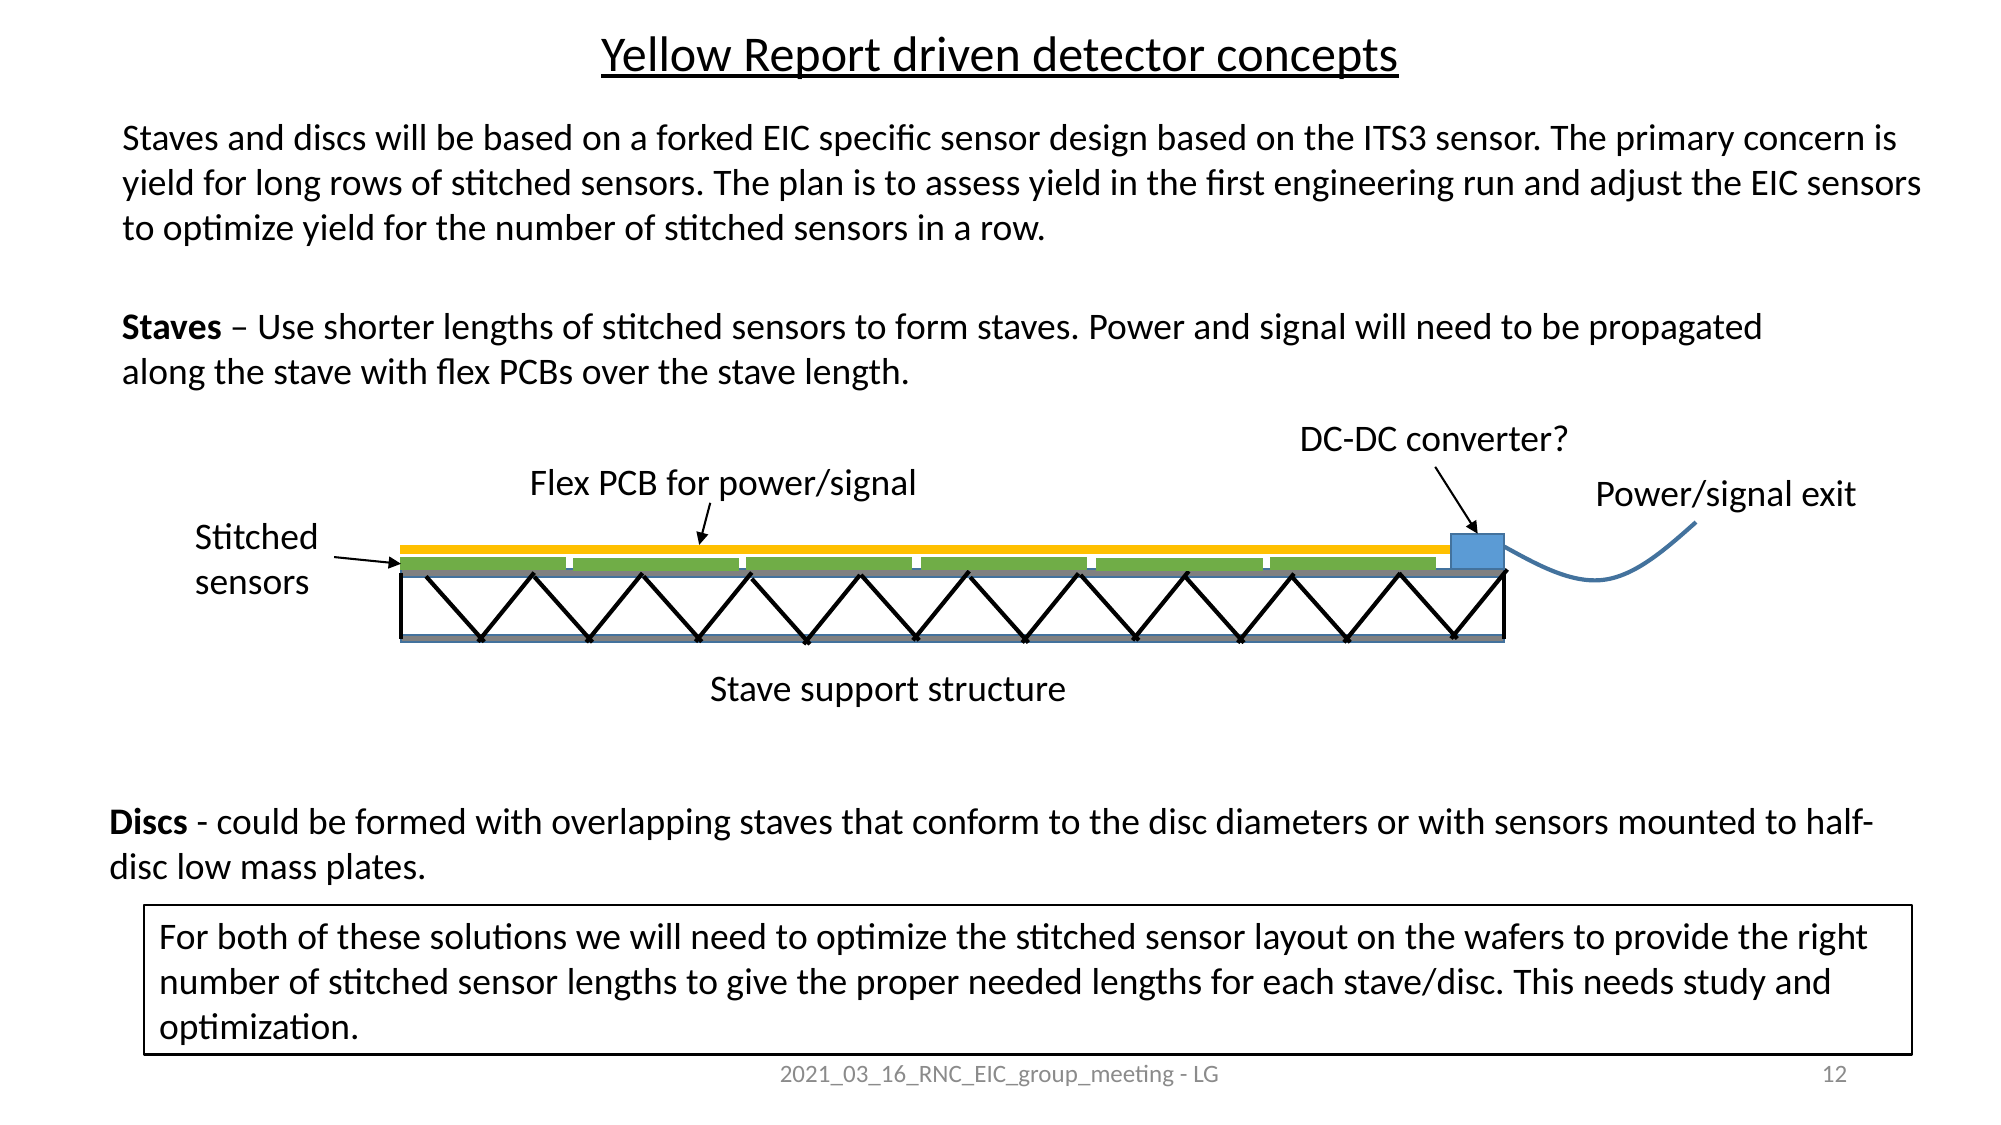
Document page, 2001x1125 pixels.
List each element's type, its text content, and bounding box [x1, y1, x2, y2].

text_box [425, 572, 535, 642]
text_box Flex PCB for power/signal [514, 451, 933, 511]
text_box Stitched sensors [180, 504, 335, 610]
text_box [746, 557, 912, 570]
text_box [400, 545, 1450, 554]
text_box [1185, 573, 1294, 643]
footer 2021_03_16_RNC_EIC_group_meeting - LG [662, 1042, 1338, 1103]
text_box [1505, 522, 1697, 582]
text_box DC-DC converter? [1285, 407, 1586, 467]
text_box [1401, 639, 1505, 643]
text_box [1450, 533, 1505, 569]
text_box Staves and discs will be based on a forked EIC specific sensor design based on the ITS3 sensor. The primary concern is yield for long rows of stitched sensors. The plan is to assess yield in the first engineering run and adjust the EIC sensors to optimize yield for the number of stitched sensors in a row. [107, 105, 1950, 256]
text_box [699, 502, 711, 545]
text_box [970, 568, 1096, 573]
text_box Stave support structure [695, 656, 1082, 717]
text_box Discs - could be formed with overlapping staves that conform to the disc diameters or with sensors mounted to half-disc low mass plates. [94, 789, 1947, 940]
text_box [642, 568, 966, 574]
slide_number 12 [1412, 1042, 1863, 1103]
text_box Staves – Use shorter lengths of stitched sensors to form staves. Power and signal will need to be propagated along the stave with flex PCBs over the stave length. [107, 294, 1863, 400]
text_box [1190, 568, 1399, 573]
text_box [1080, 571, 1189, 641]
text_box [335, 557, 401, 564]
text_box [1294, 573, 1401, 643]
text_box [751, 574, 860, 645]
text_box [1435, 467, 1478, 534]
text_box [860, 571, 970, 641]
text_box [1270, 557, 1436, 570]
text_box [643, 572, 752, 642]
text_box [400, 568, 640, 578]
text_box Yellow Report driven detector concepts [586, 13, 1414, 89]
text_box [1096, 558, 1263, 571]
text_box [970, 573, 1079, 643]
text_box [400, 557, 566, 570]
text_box [400, 634, 478, 643]
text_box [921, 557, 1087, 570]
text_box Power/signal exit [1580, 461, 1872, 522]
text_box For both of these solutions we will need to optimize the stitched sensor layout on the wafers to provide the right number of stitched sensor lengths to give the proper needed lengths for each stave/disc. This needs study and optimization. [144, 904, 1913, 1055]
text_box [573, 558, 739, 571]
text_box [1399, 569, 1508, 639]
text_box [534, 573, 643, 643]
